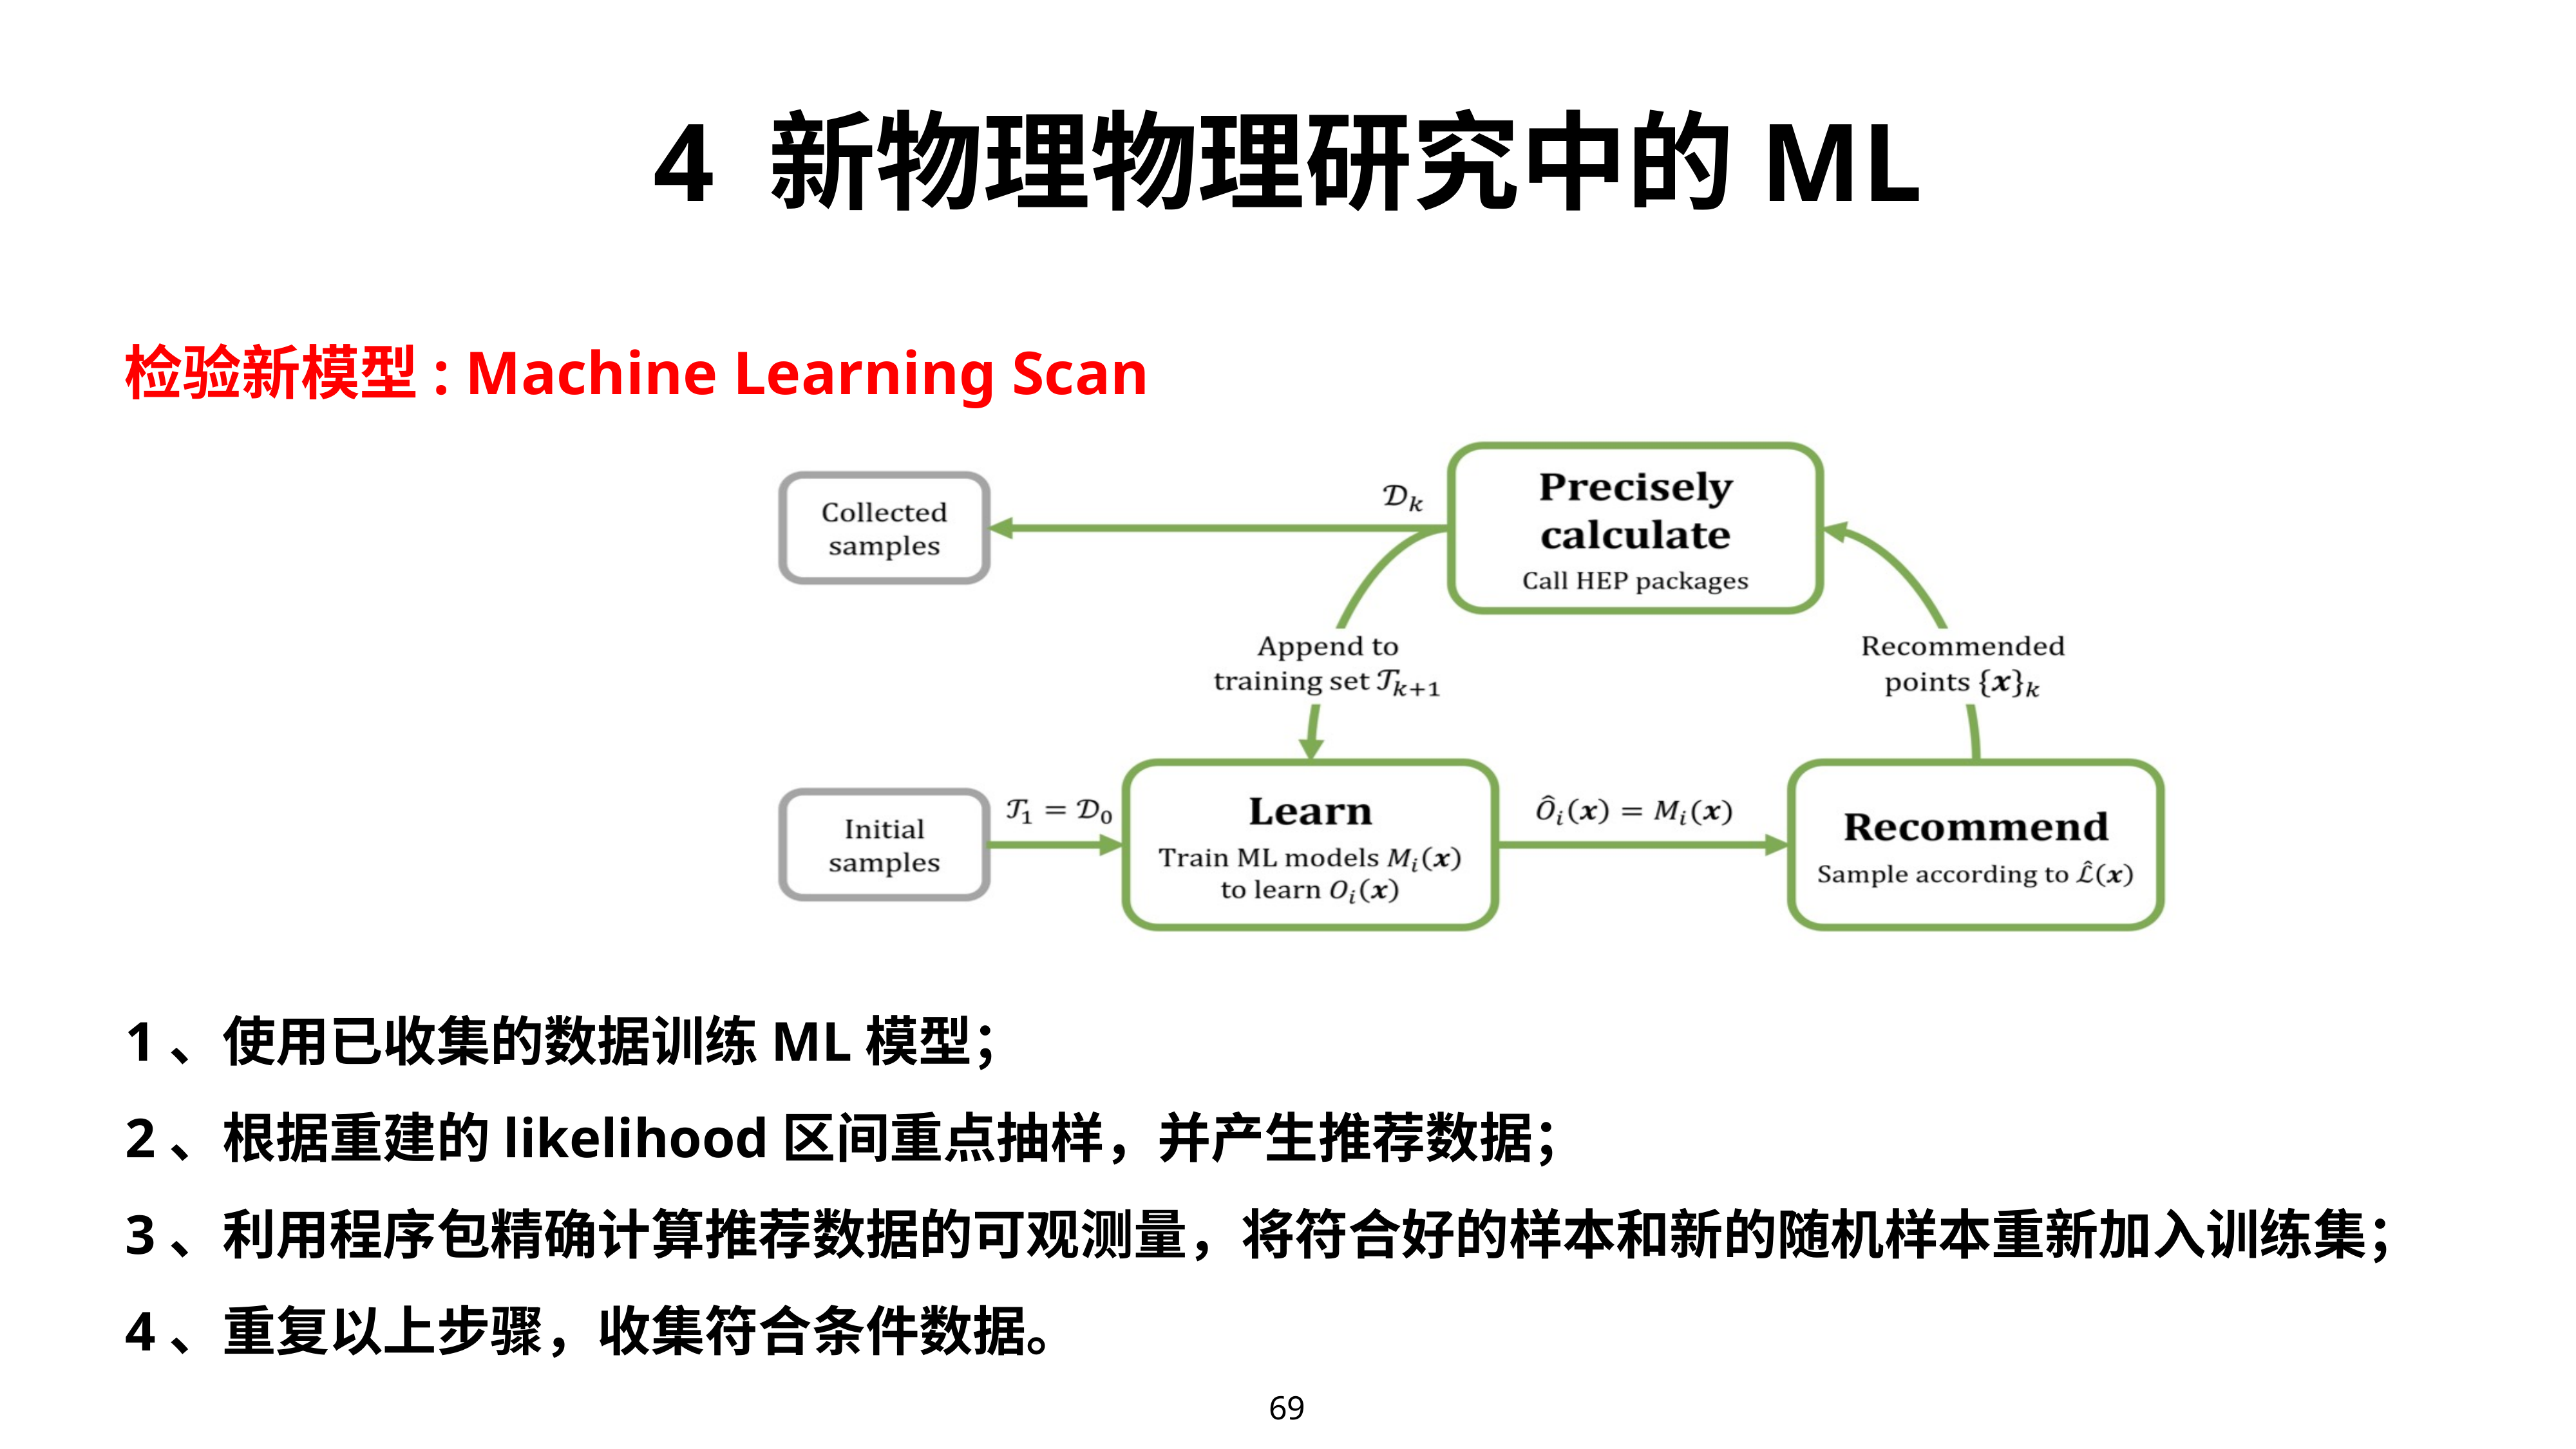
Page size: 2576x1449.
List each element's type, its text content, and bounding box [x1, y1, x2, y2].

title 4 新物理物理研究中的ML [178, 37, 2398, 279]
picture [762, 410, 2179, 945]
text_box 检验新模型: Machine Learning Scan [118, 330, 1155, 412]
slide_number 69 [1263, 1381, 1312, 1431]
text_box 1、使用已收集的数据训练ML模型； 2、根据重建的likelihood区间重点抽样，并产生推荐数据； 3、利用程序包精确计算推荐数据的可观测量，将符合好的样本和新的随机样本重新加入训练集； 4、重复以上步骤，收集符合条件数据。 [115, 971, 2460, 1367]
